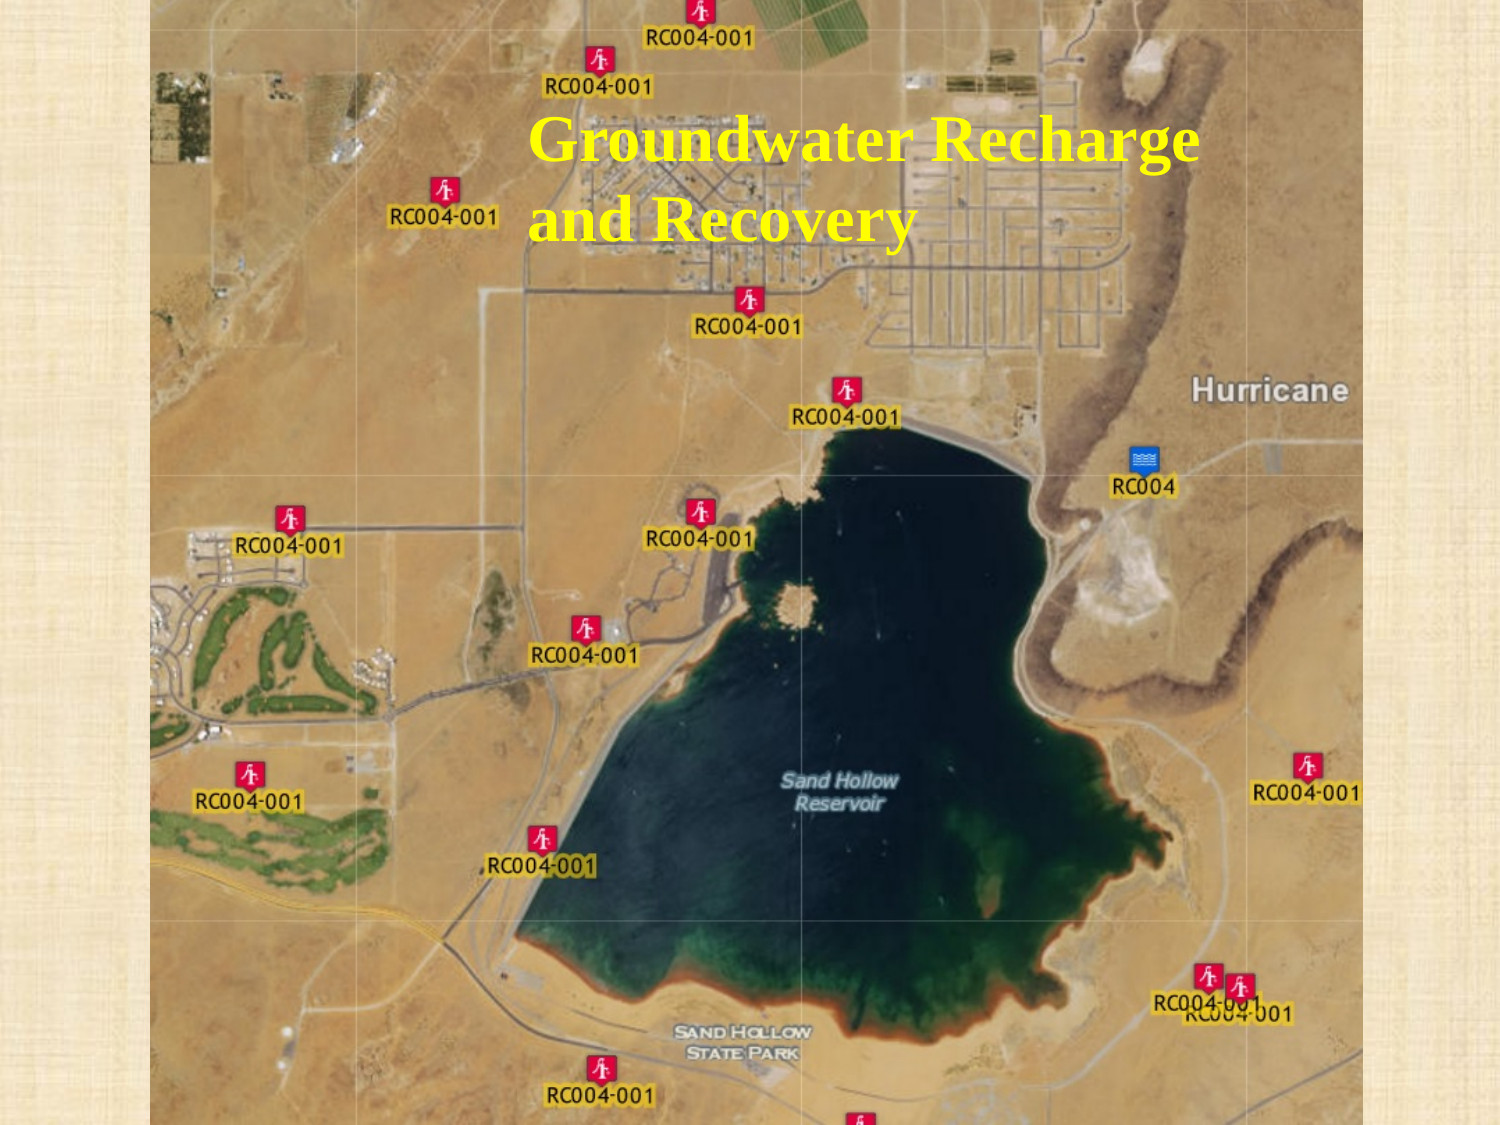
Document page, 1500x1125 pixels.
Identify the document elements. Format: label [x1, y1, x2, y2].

picture [149, 0, 1363, 1125]
